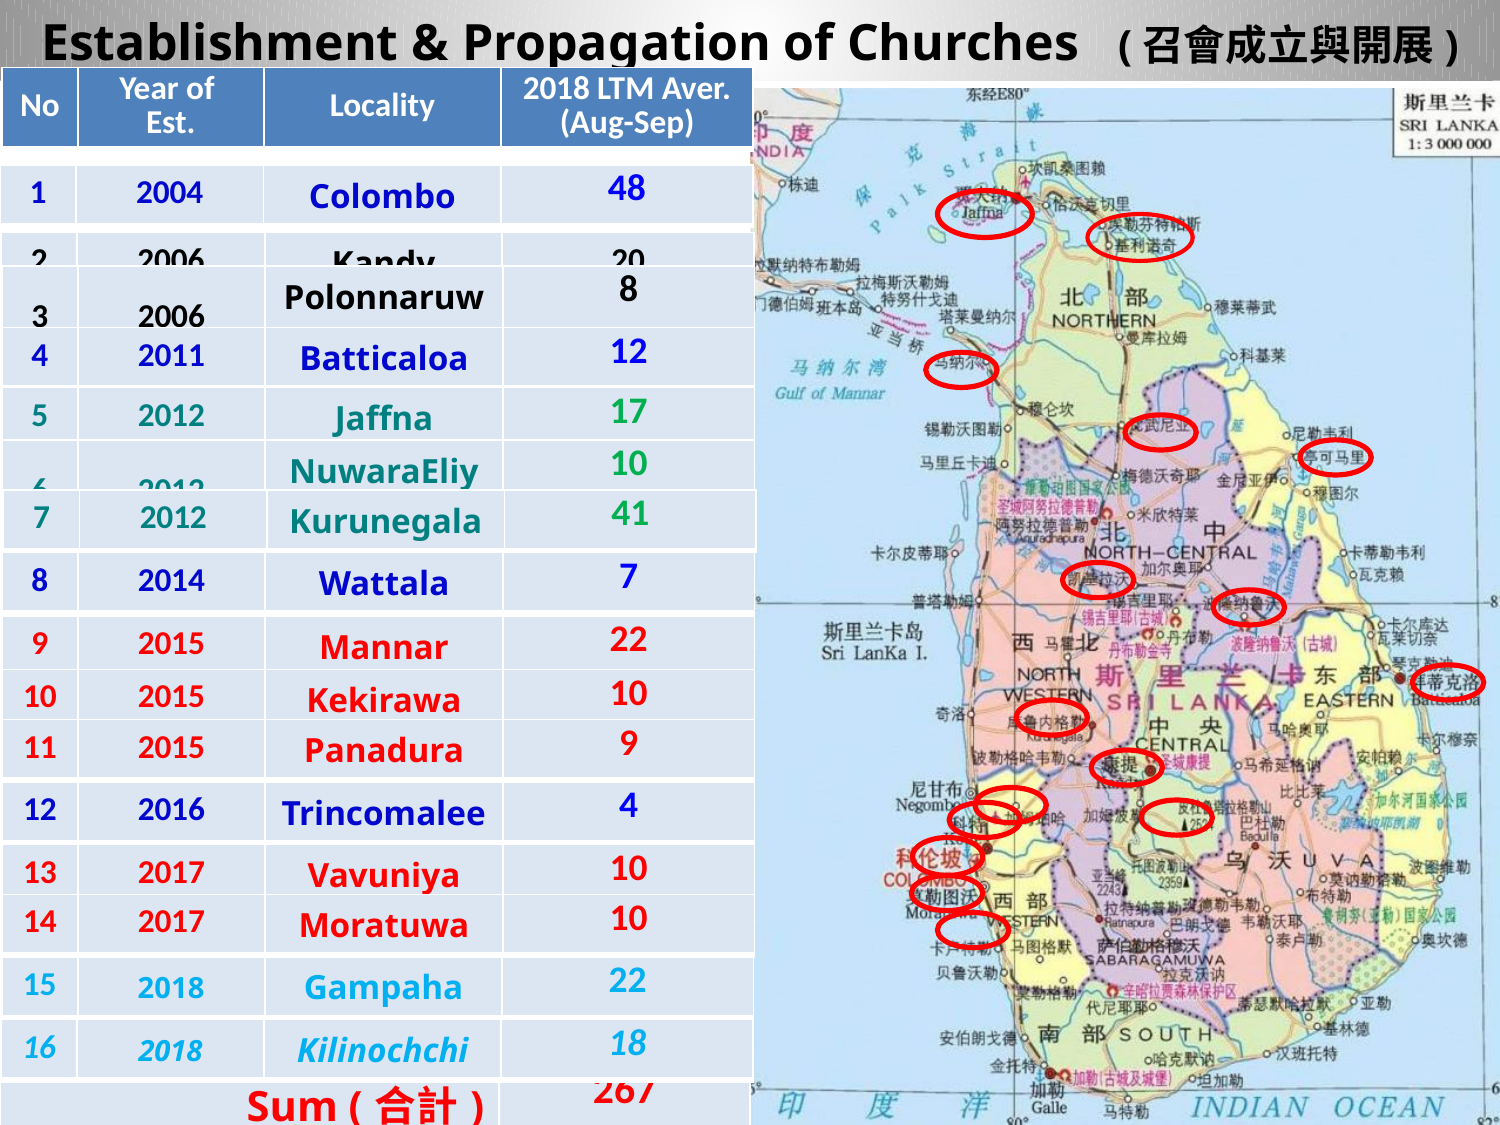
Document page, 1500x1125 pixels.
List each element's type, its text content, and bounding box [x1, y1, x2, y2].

table_header Year of Est. [79, 68, 263, 146]
table_header 10 [504, 845, 744, 894]
table_header 2014 [79, 553, 264, 610]
table_header 3 [3, 267, 77, 327]
table_header Locality [265, 68, 500, 146]
title Establishment & Propagation of Churches (召會成立與開展) [0, 0, 1500, 81]
table_header 10 [3, 670, 77, 719]
table_header Batticaloa [266, 328, 502, 385]
table_header 9 [504, 720, 744, 777]
table_header 18 [502, 1020, 744, 1077]
table_header 9 [3, 617, 77, 669]
table_header 10 [504, 441, 744, 489]
table_header 2006 [78, 233, 264, 265]
table_header 22 [504, 617, 744, 669]
table_header 12 [504, 328, 744, 385]
table_header 2017 [79, 895, 264, 952]
table_header Wattala [266, 553, 502, 610]
table_header 8 [504, 267, 744, 327]
table_header 10 [504, 670, 744, 719]
table_header 2006 [79, 267, 264, 327]
table_header 7 [504, 553, 744, 610]
table_header 48 [502, 166, 744, 223]
table_header Sum (合計) [1, 1083, 498, 1125]
table_header Kurunegala [268, 491, 504, 548]
table_header 16 [2, 1020, 76, 1077]
table_header 7 [4, 491, 79, 548]
table_header 2015 [79, 617, 264, 669]
table_header 6 [3, 441, 77, 489]
table_header 22 [503, 958, 744, 1015]
table_header 41 [505, 491, 744, 548]
table_header Jaffna [266, 388, 502, 439]
table_header 4 [504, 783, 744, 840]
table_header Gampaha [266, 958, 501, 1015]
table_header Vavuniya [266, 845, 502, 894]
table_header 2017 [79, 845, 264, 894]
table_header 2018 LTM Aver. (Aug-Sep) [502, 68, 752, 146]
table_header 2012 [79, 441, 264, 489]
table_header Moratuwa [266, 895, 502, 952]
table_header Kekirawa [266, 670, 502, 719]
table_header 2012 [79, 388, 264, 439]
table_header 15 [3, 958, 77, 1015]
table_header Polonnaruwa [266, 267, 502, 327]
table_header 2011 [79, 328, 264, 385]
table_header 8 [3, 553, 77, 610]
table_header 14 [3, 895, 77, 952]
table_header 13 [3, 845, 77, 894]
table_header 11 [3, 720, 77, 777]
table_header 2018 [78, 1020, 263, 1077]
table_header 2018 [79, 958, 264, 1015]
picture [750, 88, 1500, 1125]
table_header 2012 [80, 491, 266, 548]
table_header 2015 [79, 720, 264, 777]
table_header Mannar [266, 617, 502, 669]
table_header 4 [3, 328, 77, 385]
table_header 17 [504, 388, 744, 439]
table_header 2004 [77, 166, 263, 223]
table_header Panadura [266, 720, 502, 777]
table_header 5 [3, 388, 77, 439]
table_header Colombo [264, 166, 500, 223]
table_header 2 [2, 233, 76, 265]
table_header 20 [503, 233, 744, 265]
table_header 267 [500, 1083, 744, 1125]
table_header Kandy [266, 233, 501, 265]
table_header 1 [1, 166, 75, 223]
table_header No [3, 68, 77, 146]
table_header 2015 [79, 670, 264, 719]
table_header 10 [504, 895, 744, 952]
table_header Kilinochchi [265, 1020, 500, 1077]
table_header 2016 [79, 783, 264, 840]
table_header 12 [3, 783, 77, 840]
table_header Trincomalee [266, 783, 502, 840]
table_header NuwaraEliya [266, 441, 502, 489]
